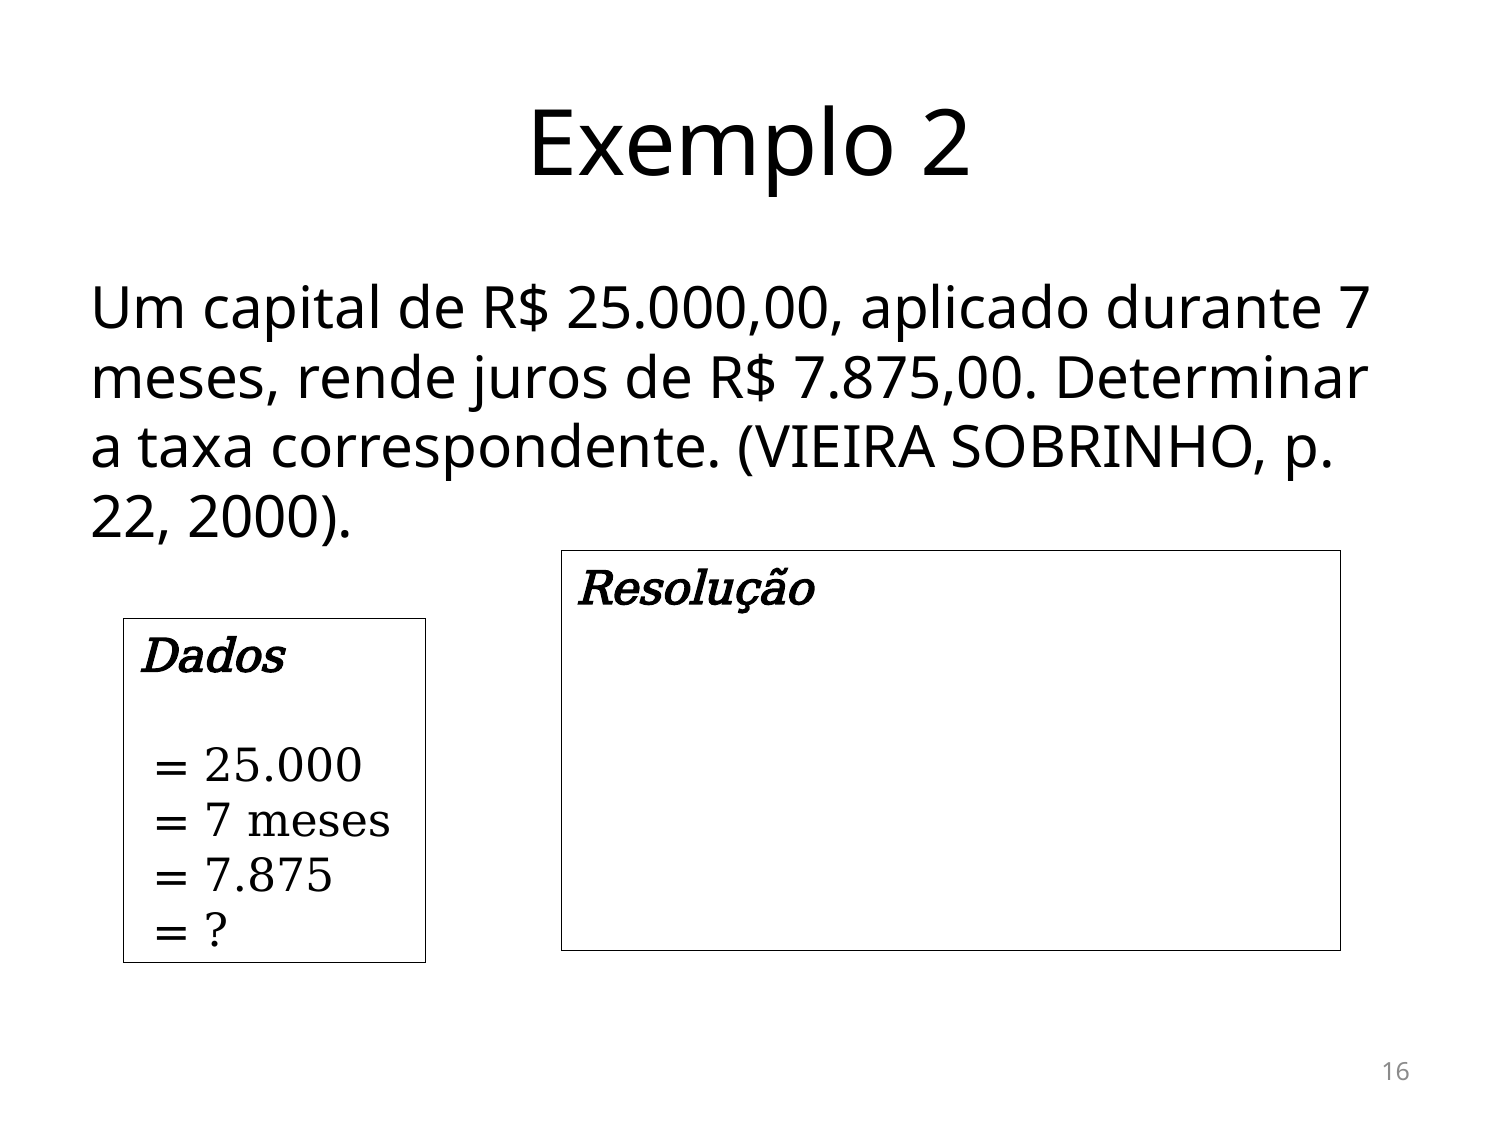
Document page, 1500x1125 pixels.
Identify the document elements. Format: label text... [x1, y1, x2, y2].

title Exemplo 2 [75, 45, 1425, 233]
list Um capital de R$ 25.000,00, aplicado durante 7 meses, rende juros de R$ 7.875,00. Determinar a taxa correspondente. (VIEIRA SOBRINHO, p. 22, 2000). [75, 262, 1425, 1005]
slide_number 16 [1074, 1042, 1425, 1103]
